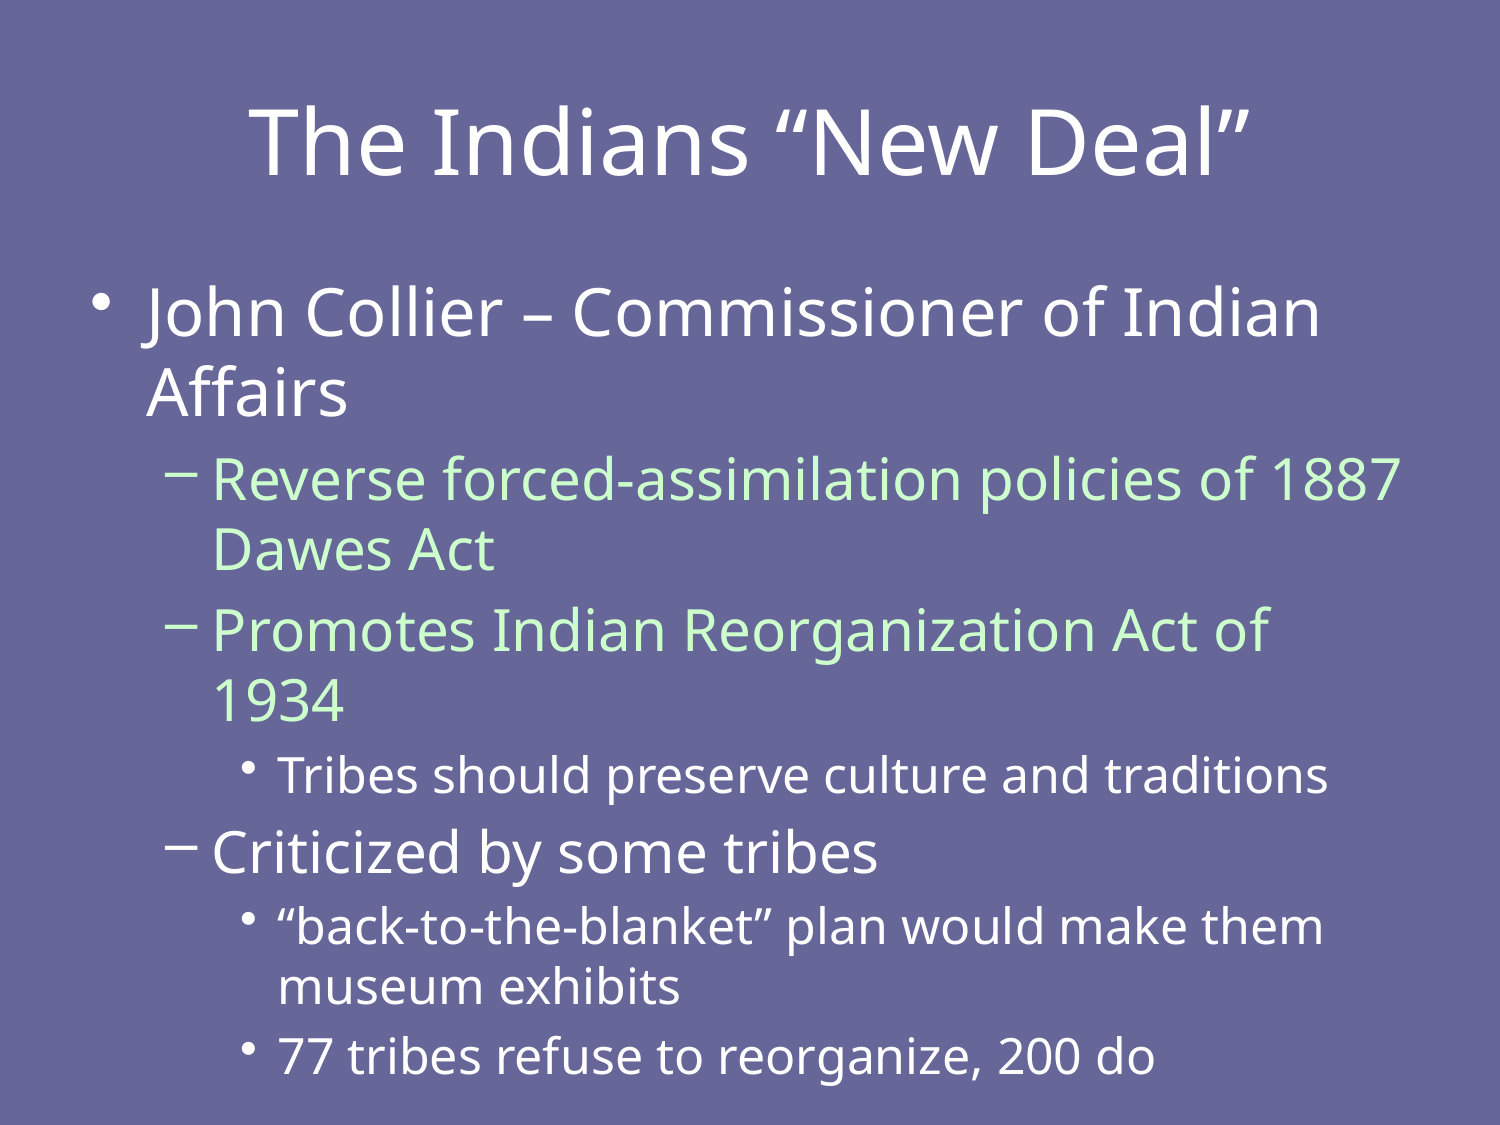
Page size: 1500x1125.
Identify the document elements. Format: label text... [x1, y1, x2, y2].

title The Indians “New Deal” [75, 45, 1425, 233]
list John Collier – Commissioner of Indian Affairs Reverse forced-assimilation policies of 1887 Dawes Act Promotes Indian Reorganization Act of 1934 Tribes should preserve culture and traditions Criticized by some tribes “back-to-the-blanket” plan would make them museum exhibits 77 tribes refuse to reorganize, 200 do [75, 262, 1425, 1005]
